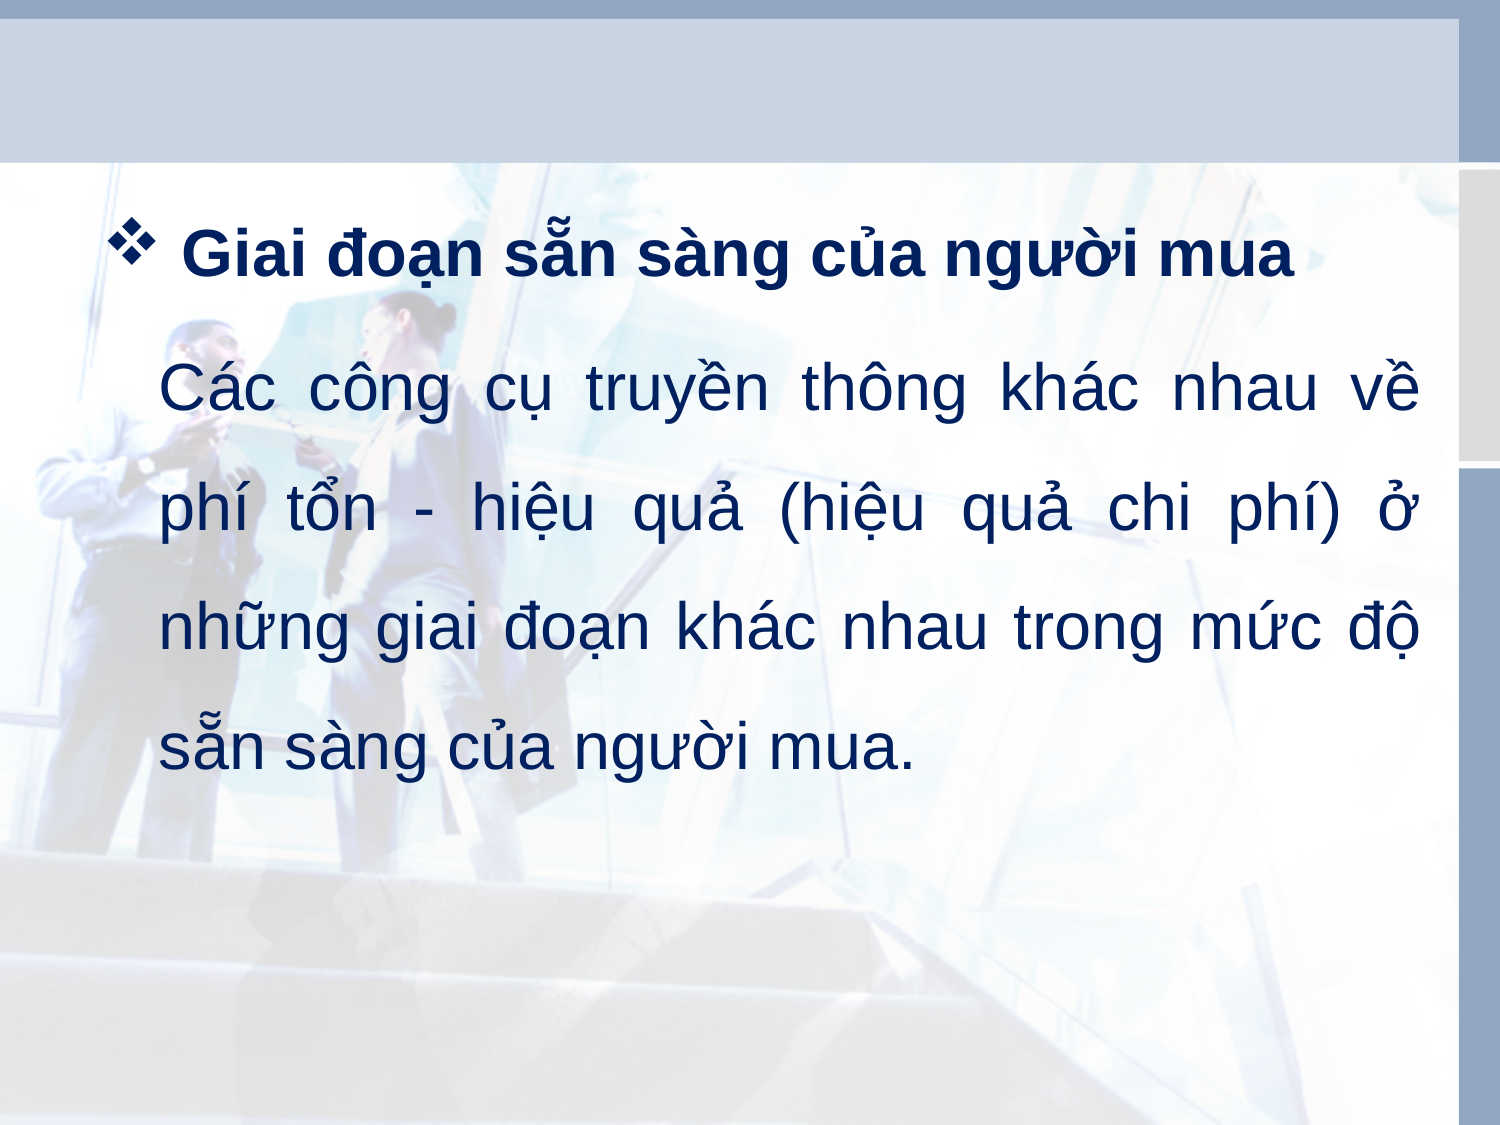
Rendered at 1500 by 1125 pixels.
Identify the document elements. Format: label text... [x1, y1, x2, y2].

picture [0, 163, 1500, 1125]
list Giai đoạn sẵn sàng của người mua Các công cụ truyền thông khác nhau về phí tổn - hiệu quả (hiệu quả chi phí) ở những giai đoạn khác nhau trong mức độ sẵn sàng của người mua. [87, 162, 1438, 906]
